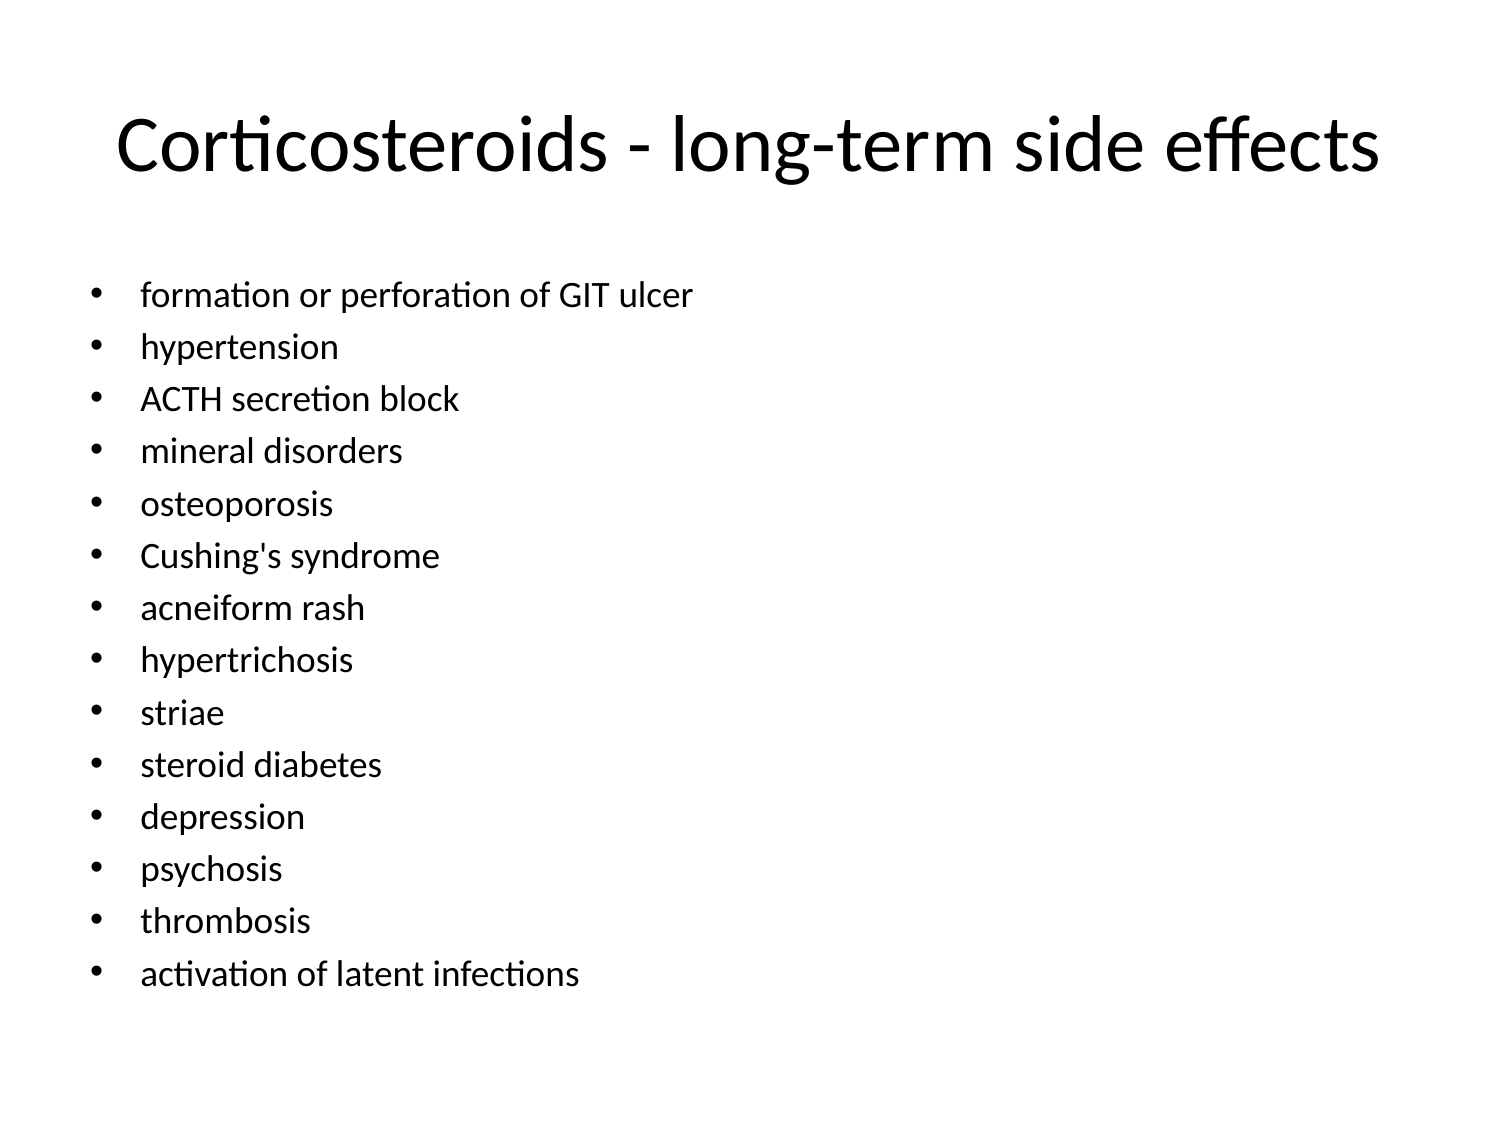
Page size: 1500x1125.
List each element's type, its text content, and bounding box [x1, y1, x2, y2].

title Corticosteroids - long-term side effects [75, 45, 1425, 233]
list formation or perforation of GIT ulcer hypertension ACTH secretion block mineral disorders osteoporosis Cushing's syndrome acneiform rash hypertrichosis striae steroid diabetes depression psychosis thrombosis activation of latent infections [75, 262, 1425, 1005]
